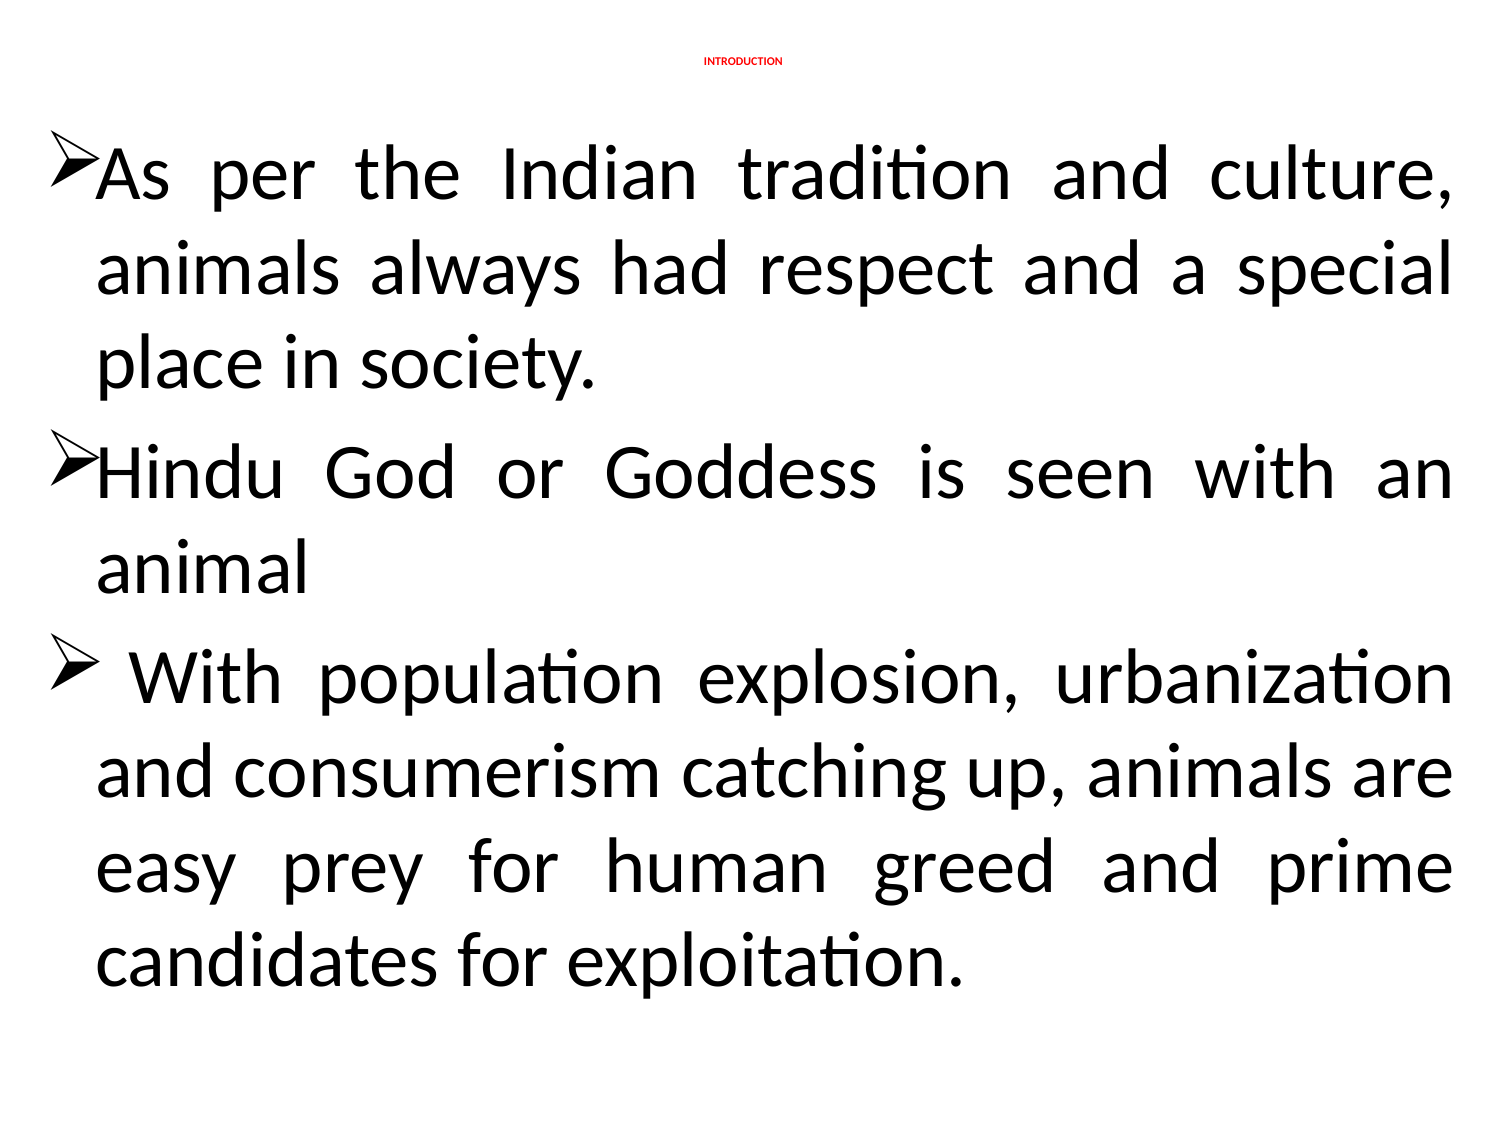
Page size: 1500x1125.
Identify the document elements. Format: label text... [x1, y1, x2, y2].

list As per the Indian tradition and culture, animals always had respect and a special place in society. Hindu God or Goddess is seen with an animal With population explosion, urbanization and consumerism catching up, animals are easy prey for human greed and prime candidates for exploitation. [29, 113, 1471, 1094]
title INTRODUCTION [75, 30, 1425, 90]
